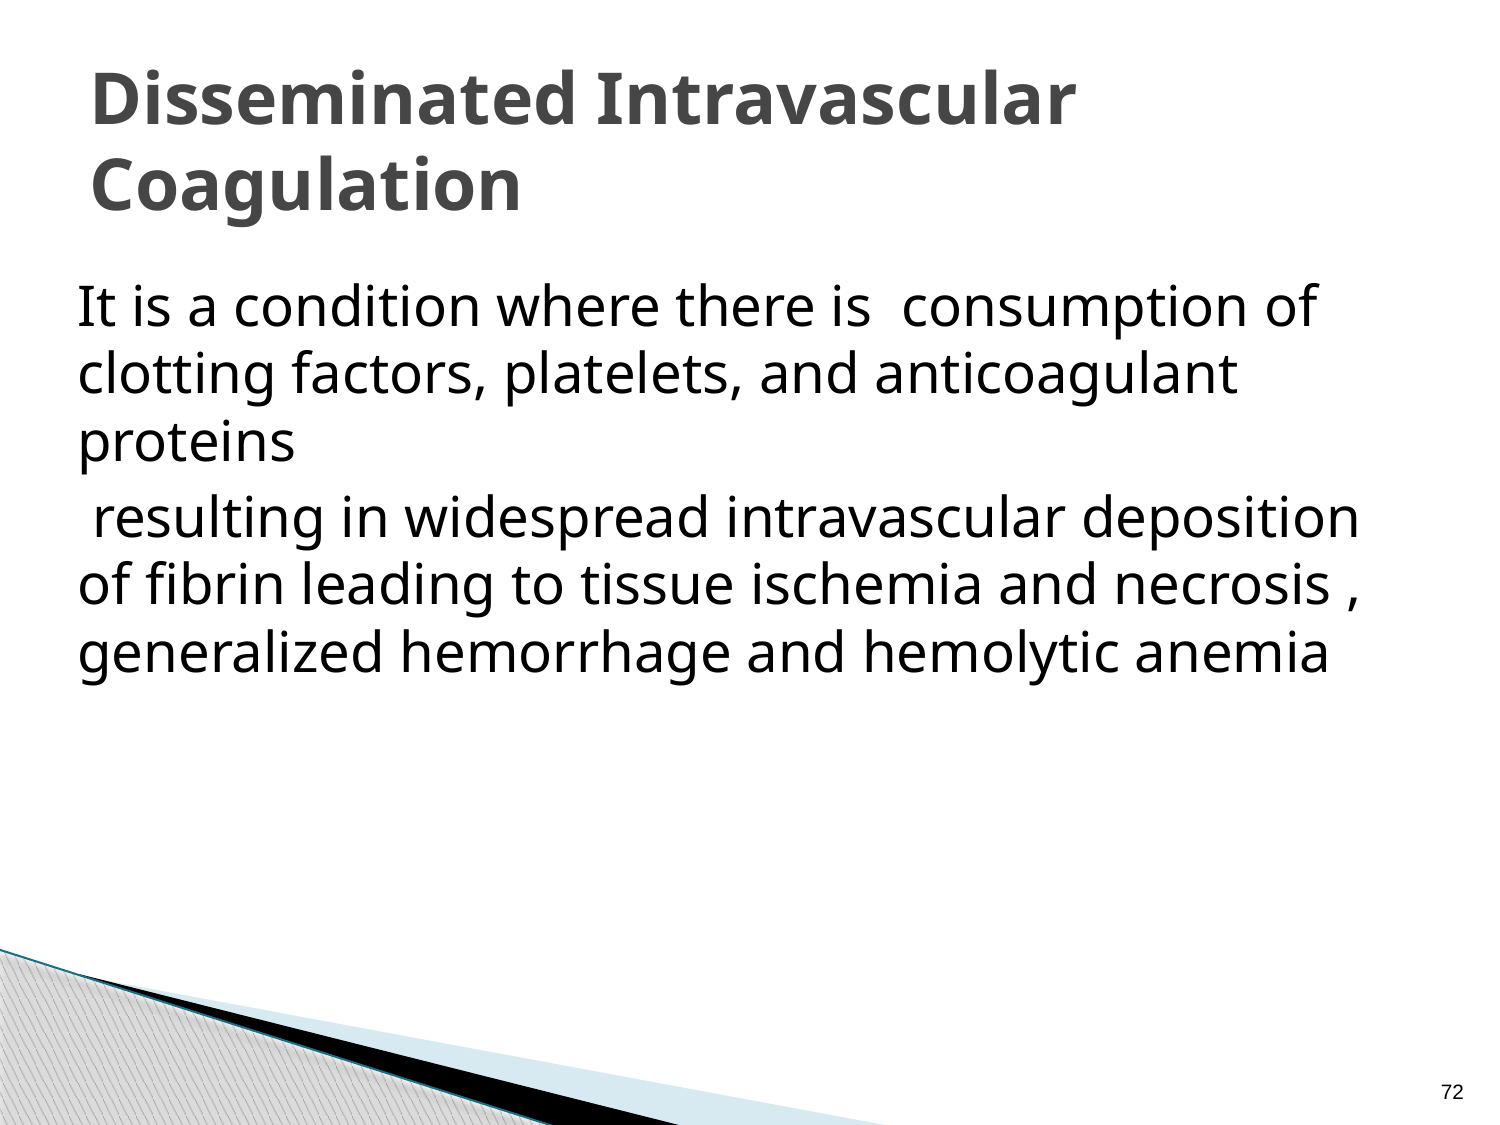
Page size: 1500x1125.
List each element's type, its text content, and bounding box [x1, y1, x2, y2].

slide_number 72 [1418, 1051, 1479, 1112]
title Disseminated Intravascular Coagulation [75, 45, 1425, 233]
list It is a condition where there is consumption of clotting factors, platelets, and anticoagulant proteins resulting in widespread intravascular deposition of fibrin leading to tissue ischemia and necrosis , generalized hemorrhage and hemolytic anemia [62, 262, 1413, 1005]
